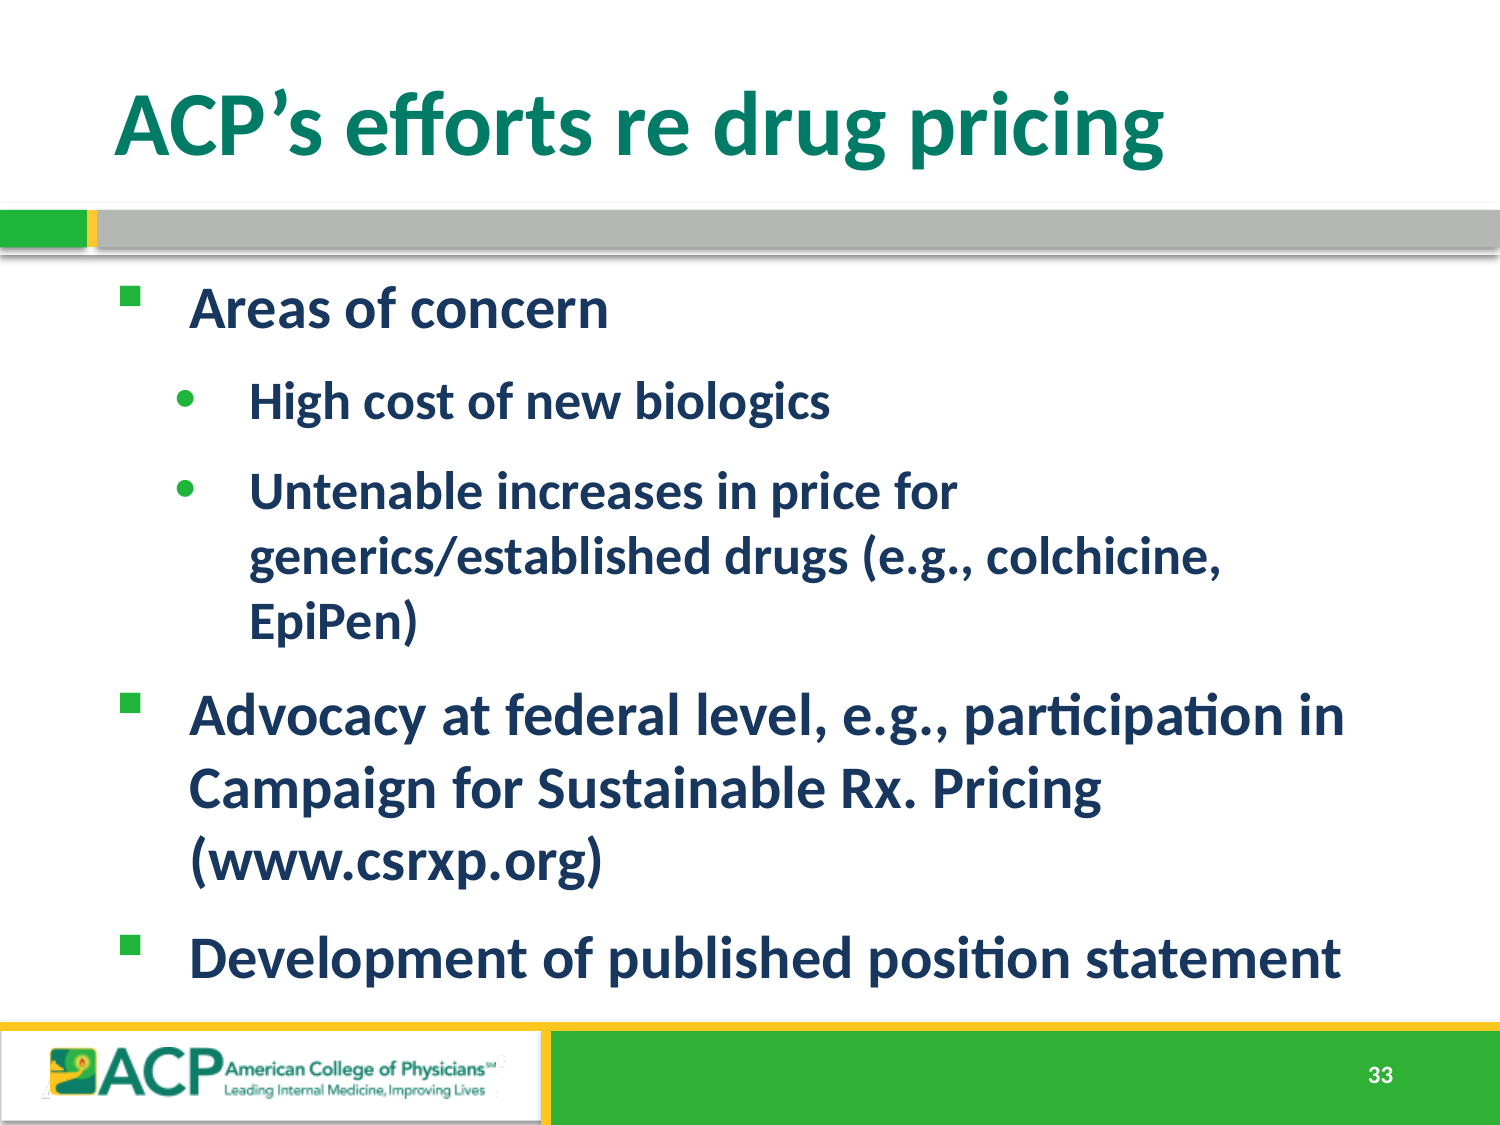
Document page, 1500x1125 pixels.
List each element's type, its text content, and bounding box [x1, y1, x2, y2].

picture [50, 1047, 496, 1099]
list Areas of concern High cost of new biologics Untenable increases in price for generics/established drugs (e.g., colchicine, EpiPen) Advocacy at federal level, e.g., participation in Campaign for Sustainable Rx. Pricing (www.csrxp.org) Development of published position statement [99, 260, 1393, 1011]
title ACP’s efforts re drug pricing [99, 37, 1438, 200]
